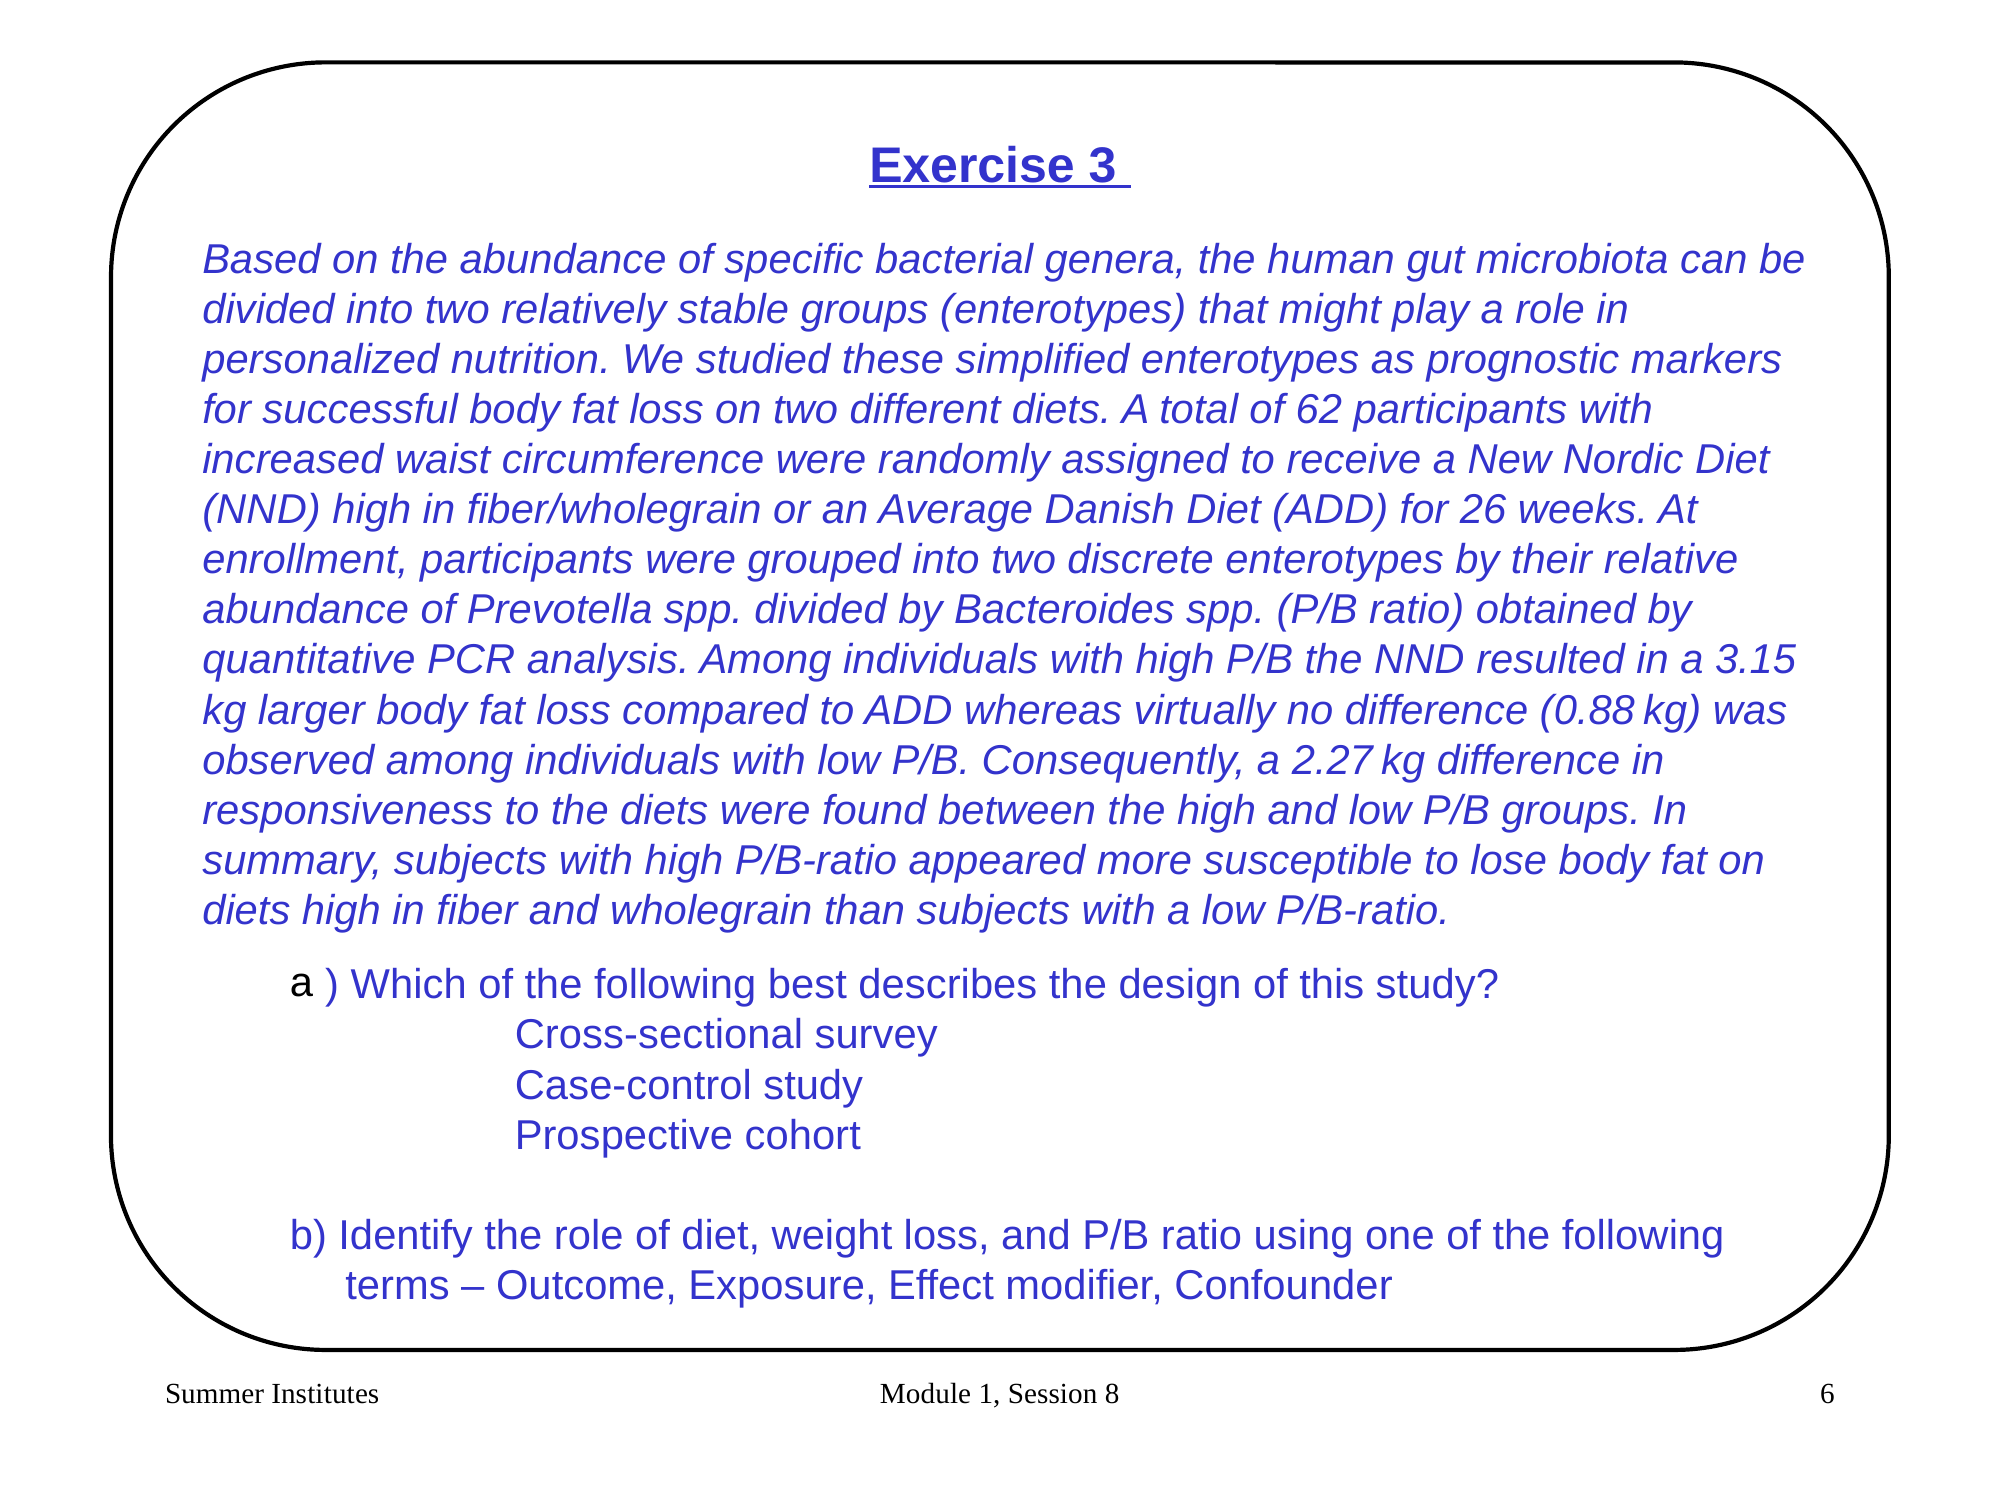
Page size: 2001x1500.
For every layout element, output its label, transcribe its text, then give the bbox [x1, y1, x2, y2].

text_box ) Which of the following best describes the design of this study? Cross-sectional survey Case-control study Prospective cohort b) Identify the role of diet, weight loss, and P/B ratio using one of the following terms – Outcome, Exposure, Effect modifier, Confounder [274, 949, 1850, 1315]
slide_number Summer Institutes [150, 1366, 567, 1467]
footer Module 1, Session 8 [683, 1366, 1317, 1467]
text_box Based on the abundance of specific bacterial genera, the human gut microbiota can be divided into two relatively stable groups (enterotypes) that might play a role in personalized nutrition. We studied these simplified enterotypes as prognostic markers for successful body fat loss on two different diets. A total of 62 participants with increased waist circumference were randomly assigned to receive a New Nordic Diet (NND) high in fiber/wholegrain or an Average Danish Diet (ADD) for 26 weeks. At enrollment, participants were grouped into two discrete enterotypes by their relative abundance of Prevotella spp. divided by Bacteroides spp. (P/B ratio) obtained by quantitative PCR analysis. Among individuals with high P/B the NND resulted in a 3.15 kg larger body fat loss compared to ADD whereas virtually no difference (0.88 kg) was observed among individuals with low P/B. Consequently, a 2.27 kg difference in responsiveness to the diets were found between the high and low P/B groups. In summary, subjects with high P/B-ratio appeared more susceptible to lose body fat on diets high in fiber and wholegrain than subjects with a low P/B-ratio. [187, 224, 1850, 940]
slide_number 6 [1433, 1366, 1850, 1467]
text_box Exercise 3 [854, 124, 1146, 200]
